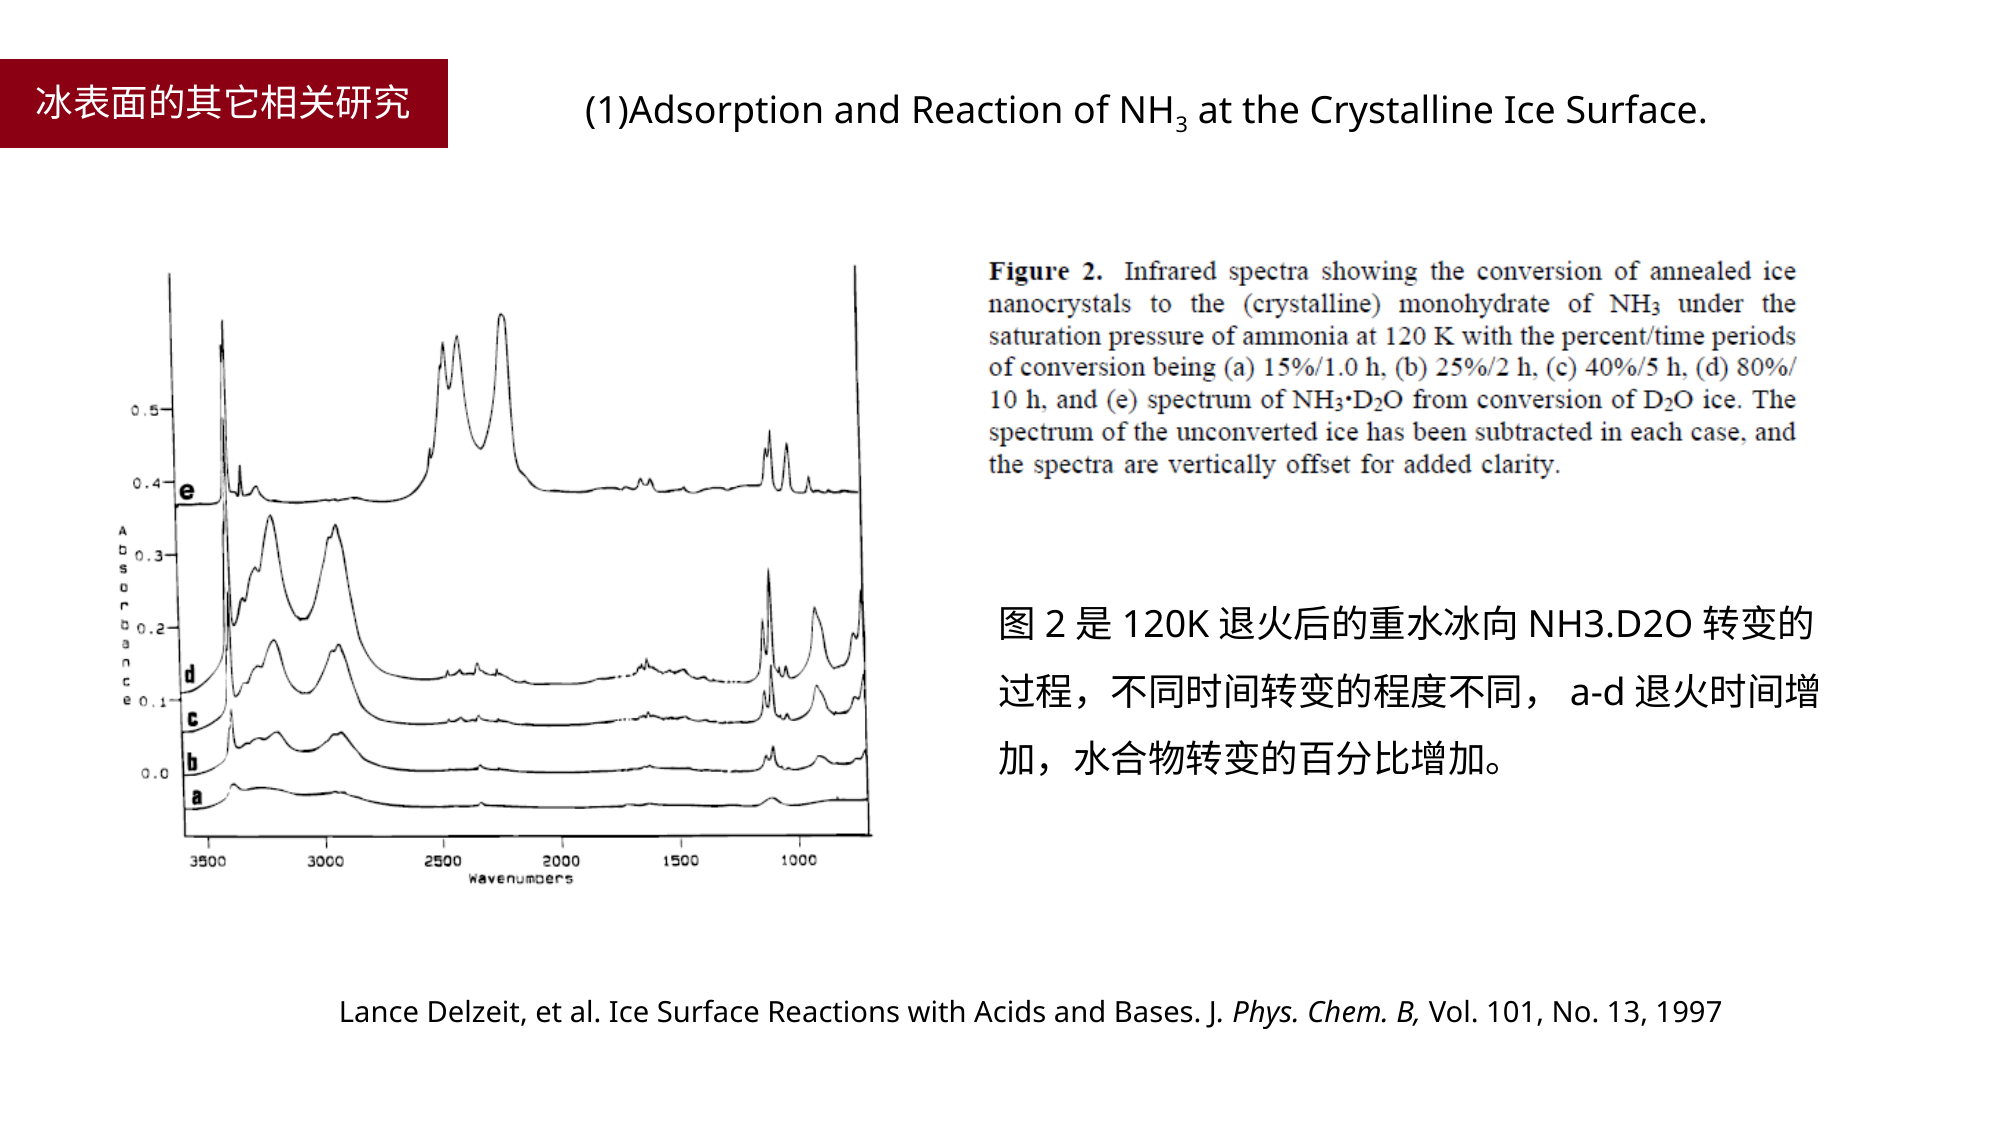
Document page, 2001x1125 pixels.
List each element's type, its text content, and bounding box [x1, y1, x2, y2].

picture [983, 255, 1807, 488]
picture [94, 255, 886, 897]
text_box [0, 59, 448, 148]
text_box (1)Adsorption and Reaction of NH3 at the Crystalline Ice Surface. [570, 78, 1807, 145]
text_box 冰表面的其它相关研究 [0, 71, 447, 132]
text_box Lance Delzeit, et al. Ice Surface Reactions with Acids and Bases. J. Phys. Chem. B, Vol. 101, No. 13, 1997 [324, 986, 1738, 1036]
text_box 图2是120K退火后的重水冰向NH3.D2O转变的过程，不同时间转变的程度不同，a-d退火时间增加，水合物转变的百分比增加。 [983, 570, 1850, 788]
